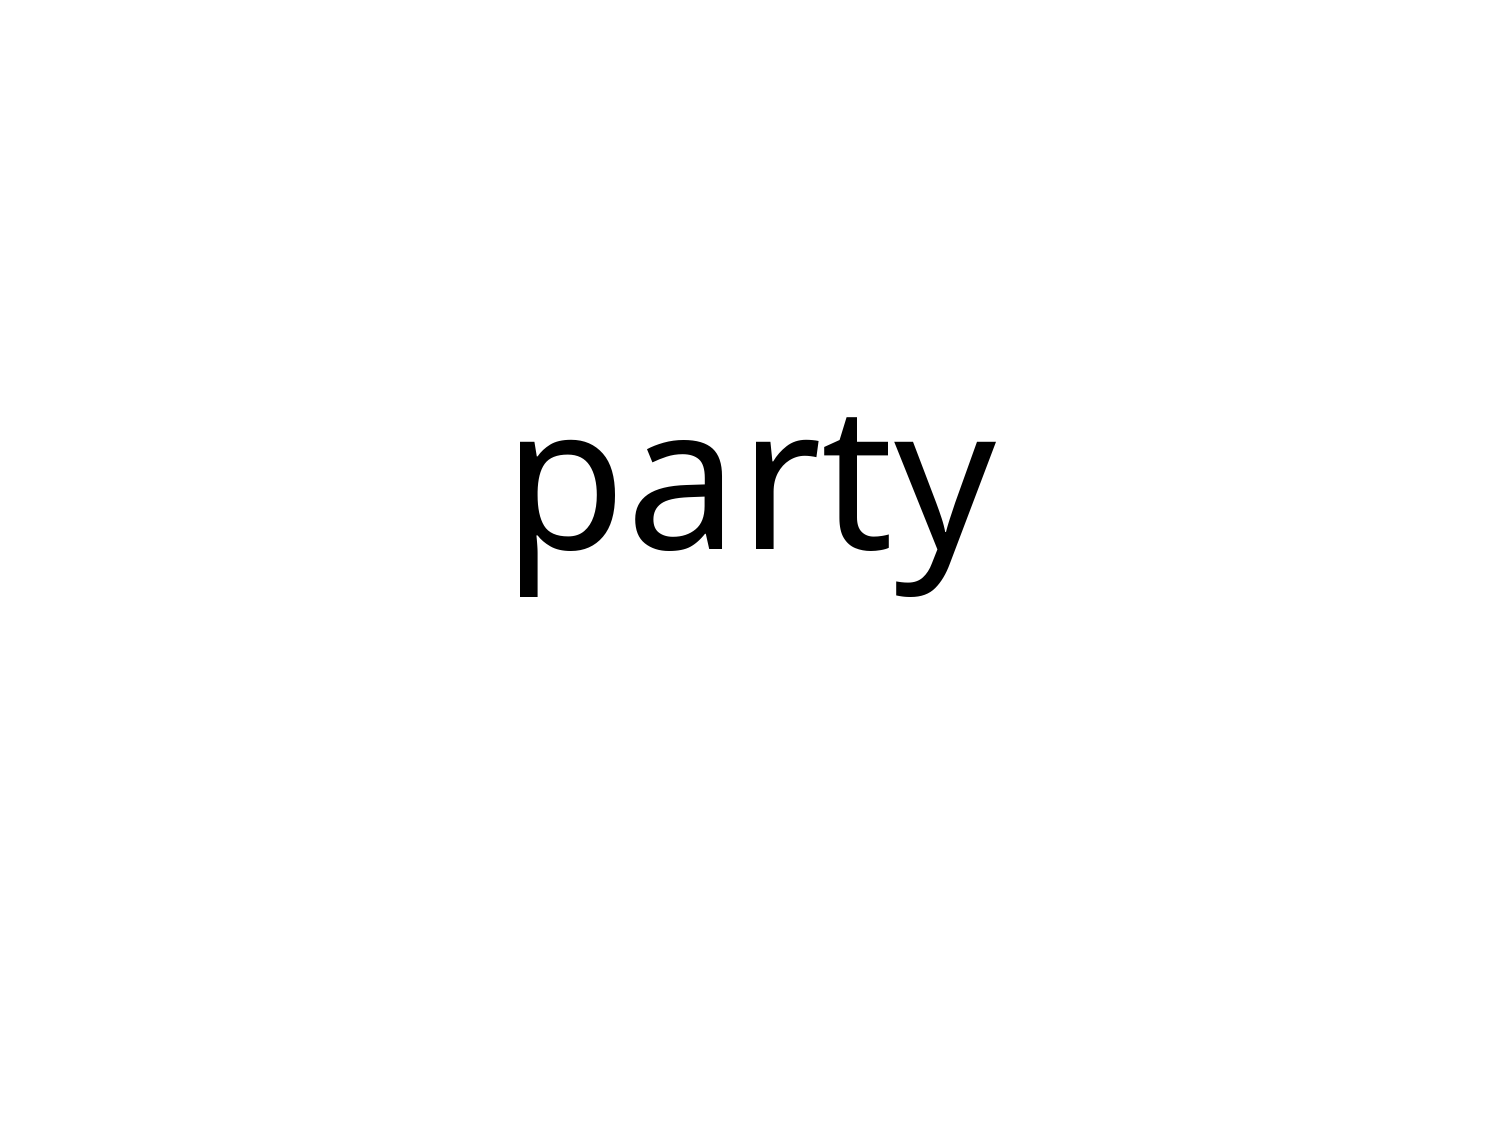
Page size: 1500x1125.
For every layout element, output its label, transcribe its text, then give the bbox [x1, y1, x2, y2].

title party [112, 349, 1388, 591]
